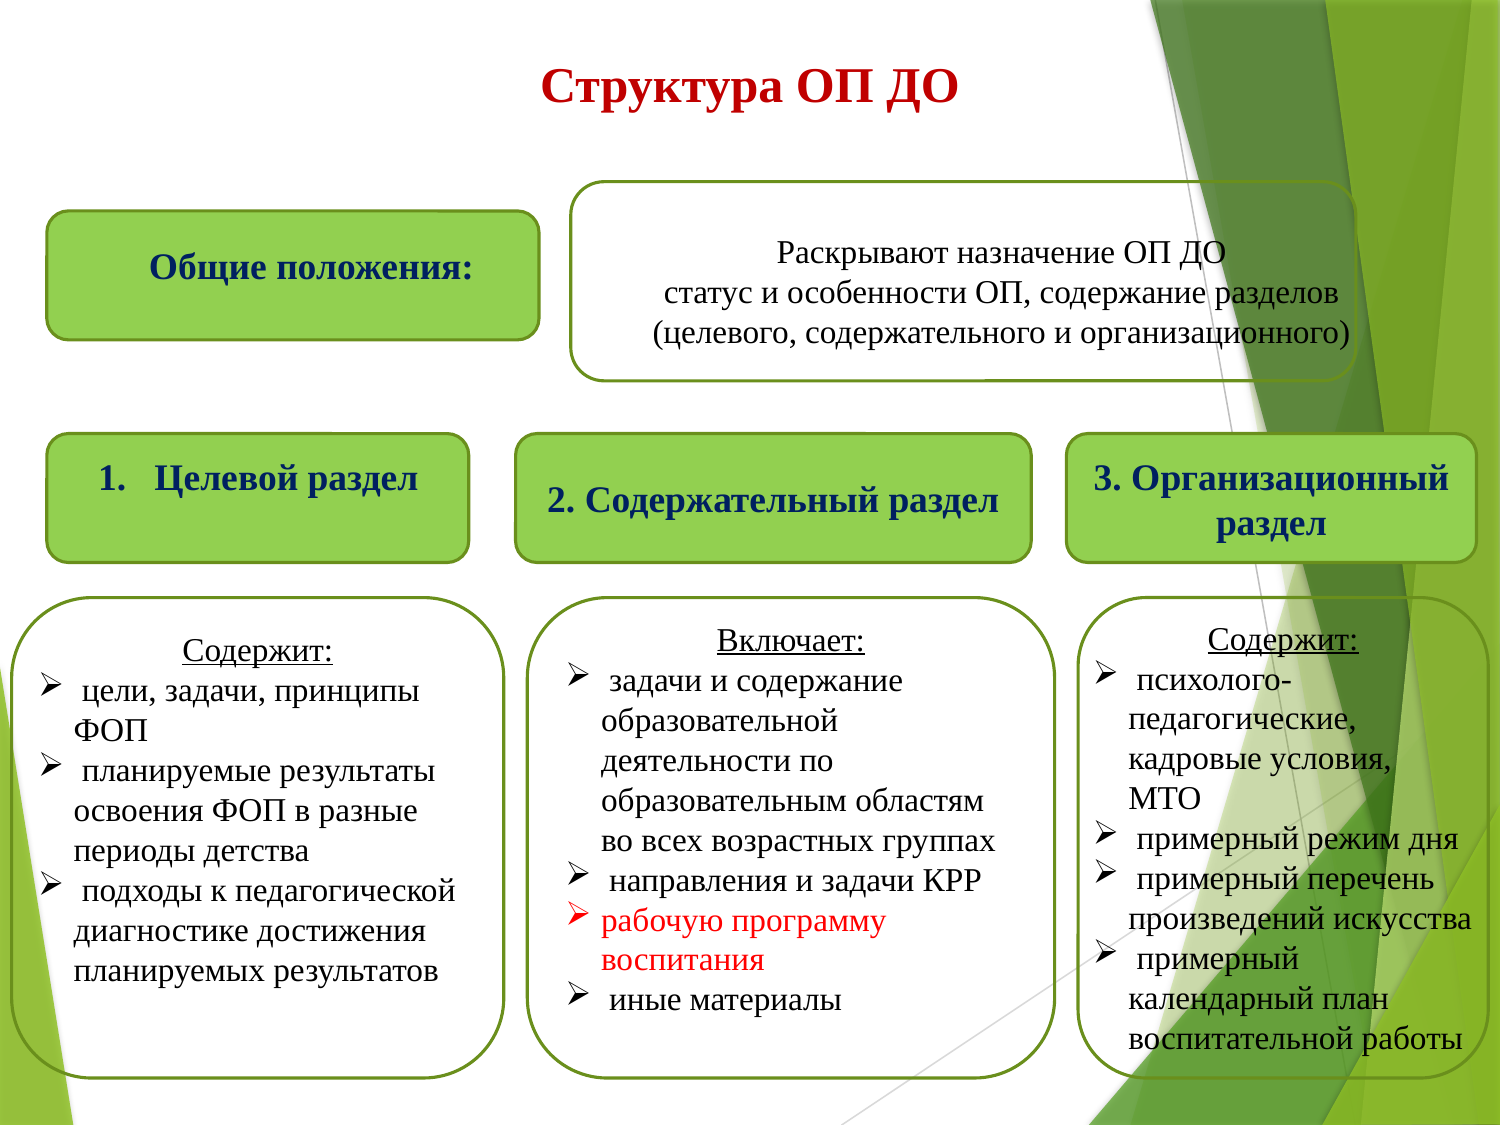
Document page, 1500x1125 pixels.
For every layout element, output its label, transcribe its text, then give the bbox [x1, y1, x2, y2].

text_box 2. Содержательный раздел [513, 431, 1033, 565]
text_box [45, 431, 471, 565]
text_box Целевой раздел [58, 445, 459, 505]
text_box 3. Организационный раздел [1064, 431, 1479, 565]
text_box [569, 180, 1358, 383]
text_box Содержит: цели, задачи, принципы ФОП планируемые результаты освоения ФОП в разные периоды детства подходы к педагогической диагностике достижения планируемых результатов [23, 621, 493, 996]
text_box [10, 633, 506, 1080]
text_box Содержит: психолого-педагогические, кадровые условия, МТО примерный режим дня примерный перечень произведений искусства примерный календарный план воспитательной работы [1078, 609, 1489, 1104]
text_box Включает: задачи и содержание образовательной деятельности по образовательным областям во всех возрастных группах направления и задачи КРР рабочую программу воспитания иные материалы [525, 596, 1057, 1080]
text_box [32, 596, 483, 621]
text_box Раскрывают назначение ОП ДО статус и особенности ОП, содержание разделов (целевого, содержательного и организационного) [621, 222, 1383, 358]
title Структура ОП ДО [75, 45, 1425, 188]
text_box [45, 209, 541, 342]
text_box [1105, 595, 1461, 609]
text_box Общие положения: [81, 234, 551, 295]
